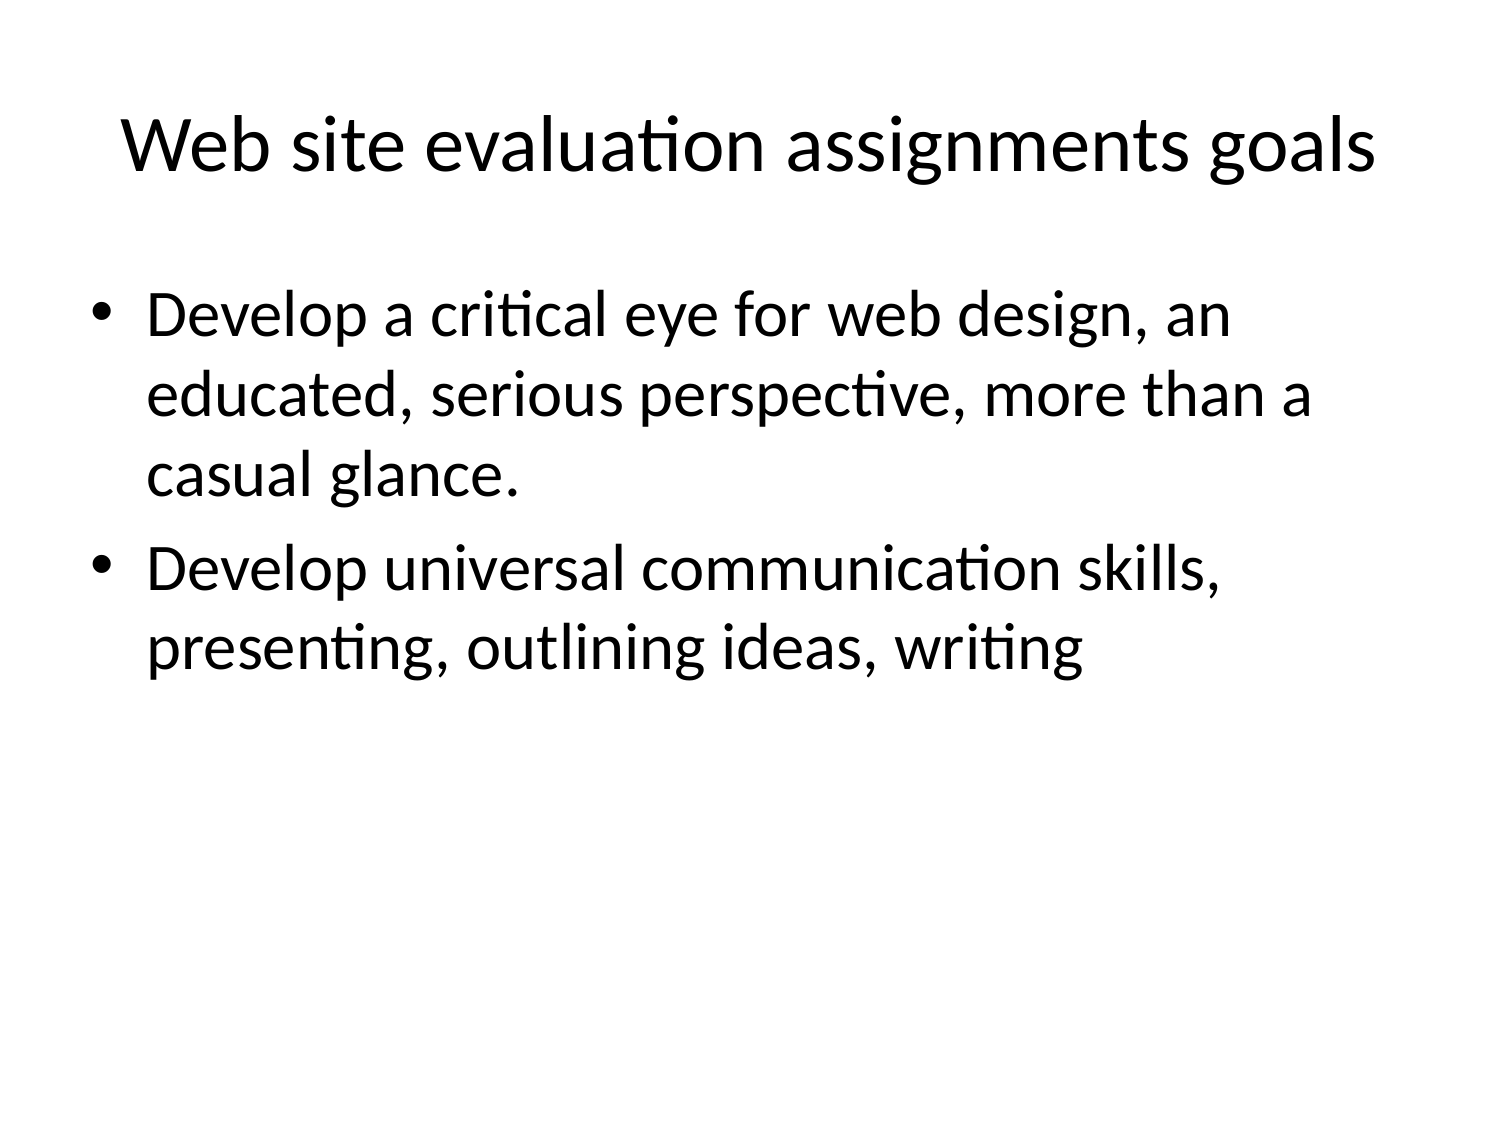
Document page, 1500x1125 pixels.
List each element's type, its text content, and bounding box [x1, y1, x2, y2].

title Web site evaluation assignments goals [75, 45, 1425, 233]
list Develop a critical eye for web design, an educated, serious perspective, more than a casual glance. Develop universal communication skills, presenting, outlining ideas, writing [75, 262, 1425, 1005]
